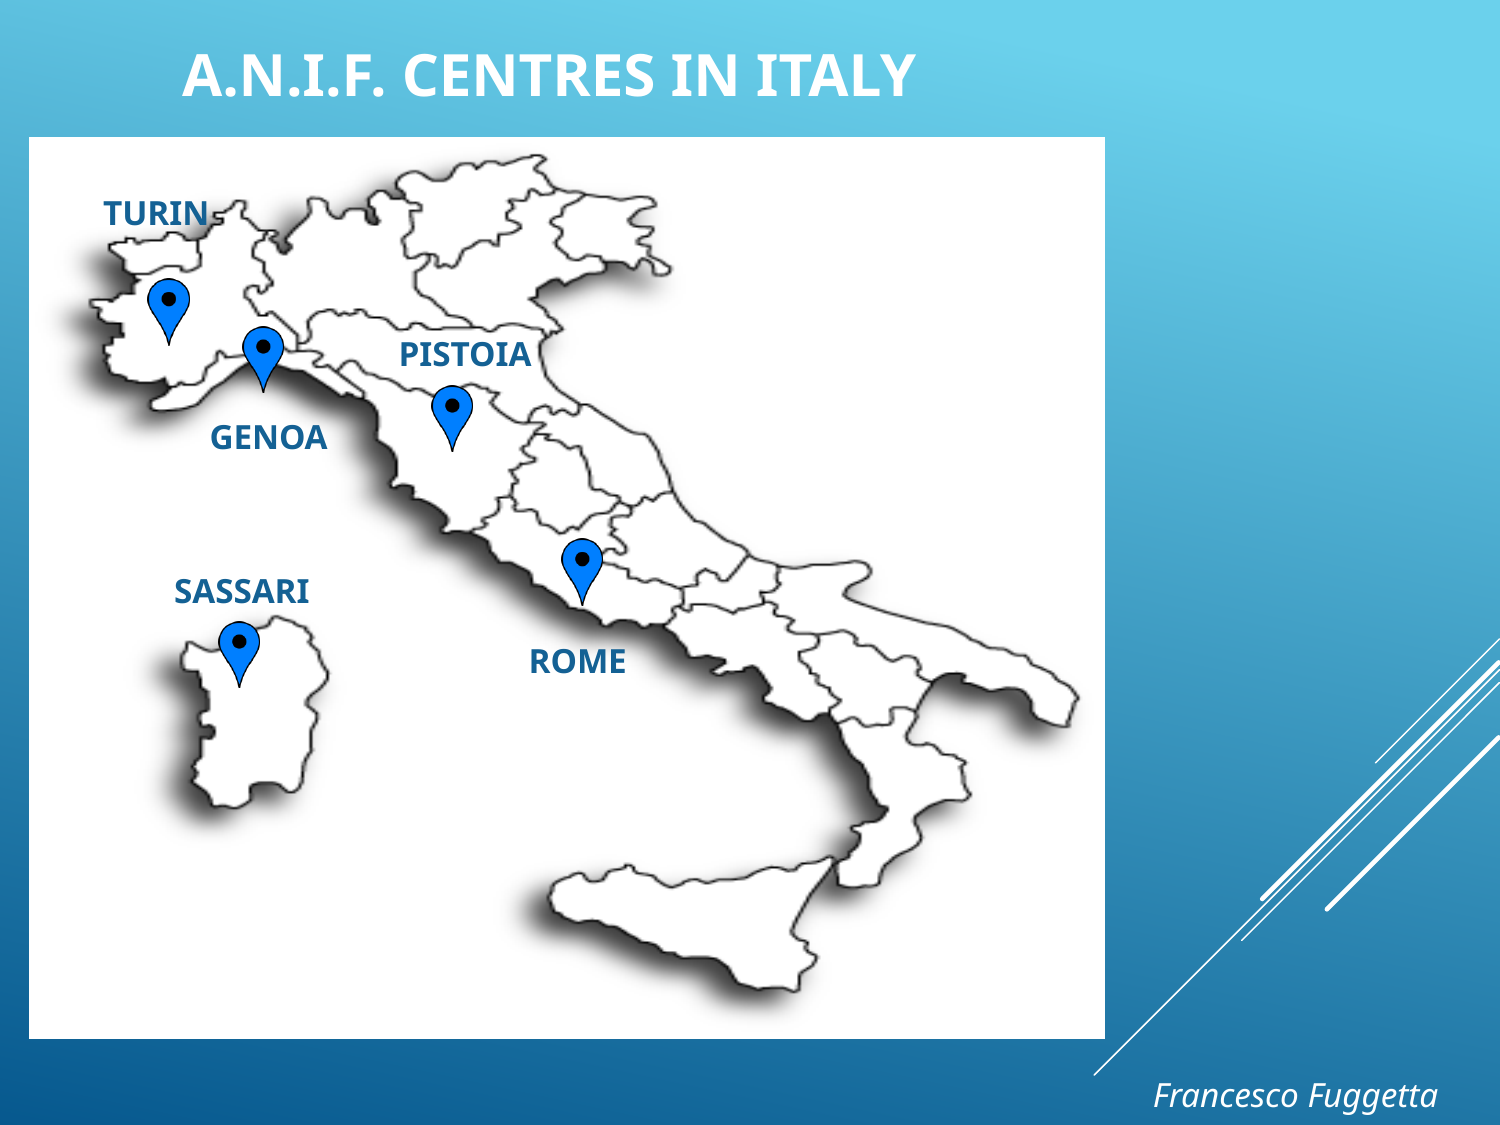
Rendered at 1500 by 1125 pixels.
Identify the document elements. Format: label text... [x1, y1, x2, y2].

text_box Francesco Fuggetta [1138, 1066, 1454, 1122]
picture [29, 136, 1105, 1040]
text_box A.N.I.F. CENTRES IN ITALY [100, 30, 998, 116]
